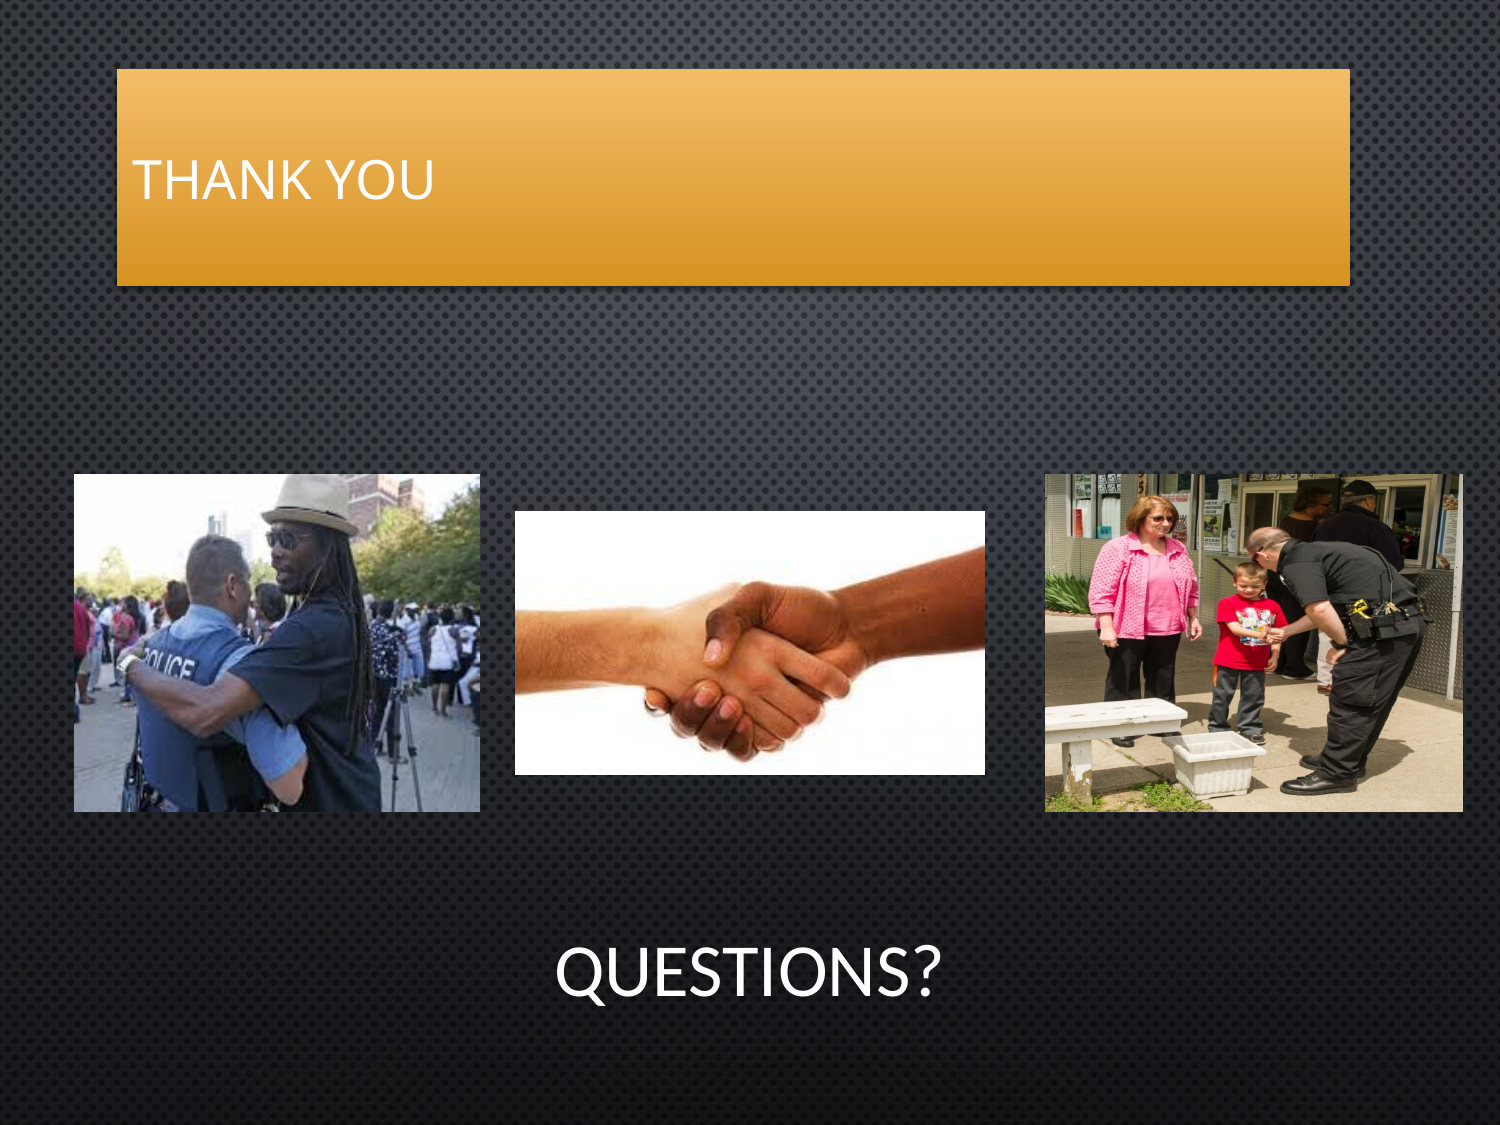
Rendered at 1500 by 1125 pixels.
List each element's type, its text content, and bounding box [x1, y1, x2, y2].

title Thank you [117, 69, 1350, 286]
picture [1045, 474, 1463, 813]
picture [515, 511, 985, 775]
picture [74, 474, 480, 813]
text_box QUESTIONS? [515, 914, 985, 1020]
